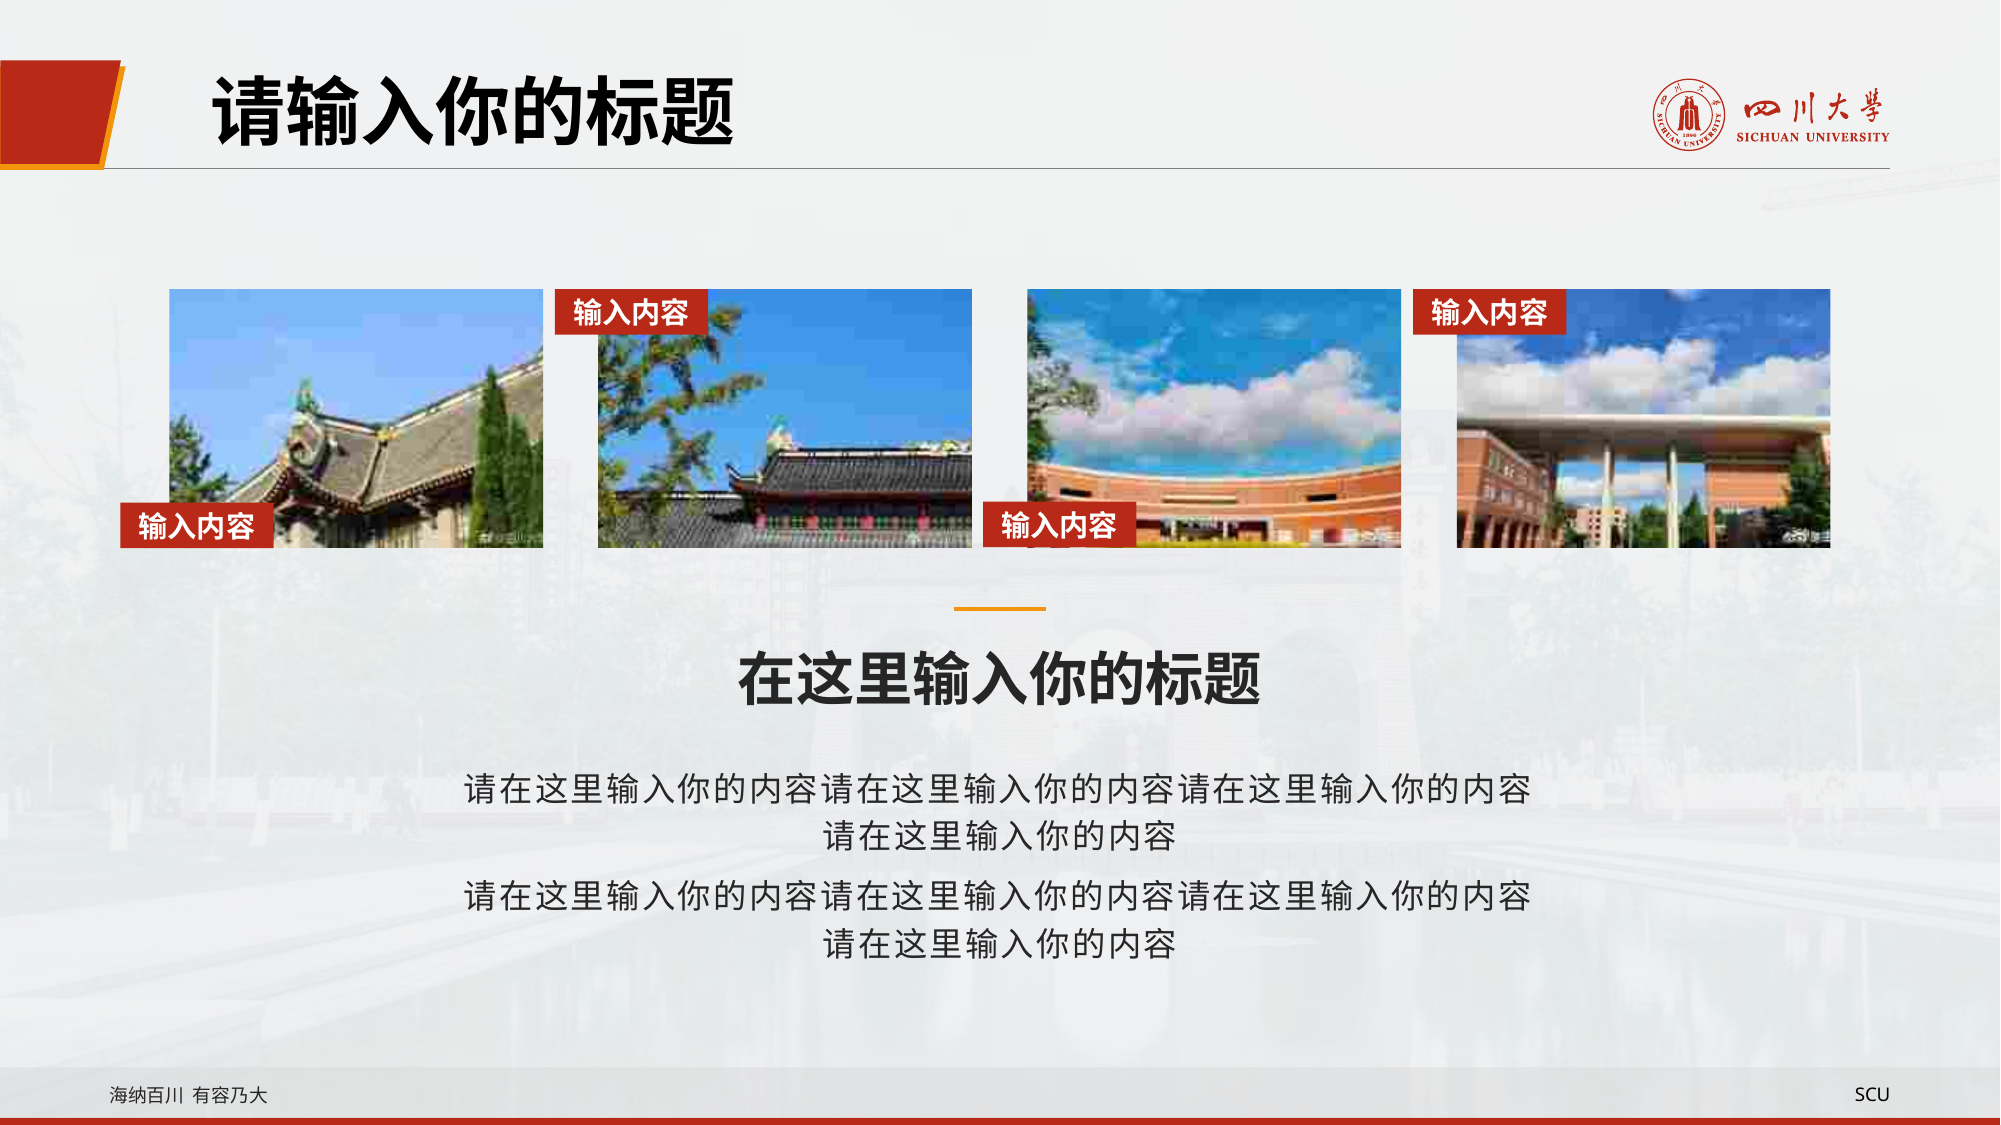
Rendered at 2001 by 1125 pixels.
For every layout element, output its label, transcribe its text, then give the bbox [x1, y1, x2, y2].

text_box 输入内容 [982, 501, 1027, 548]
text_box 请在这里输入你的内容请在这里输入你的内容请在这里输入你的内容请在这里输入你的内容 [431, 752, 1569, 860]
picture [598, 289, 972, 548]
text_box 输入内容 [1412, 288, 1567, 336]
text_box 在这里输入你的标题 [570, 634, 1430, 720]
text_box 输入内容 [119, 502, 169, 549]
text_box 请在这里输入你的内容请在这里输入你的内容请在这里输入你的内容请在这里输入你的内容 [431, 860, 1569, 971]
list 请输入你的标题 [195, 60, 915, 171]
text_box 输入内容 [554, 288, 709, 336]
picture [1456, 289, 1831, 548]
picture [1027, 289, 1402, 548]
picture [169, 289, 544, 549]
